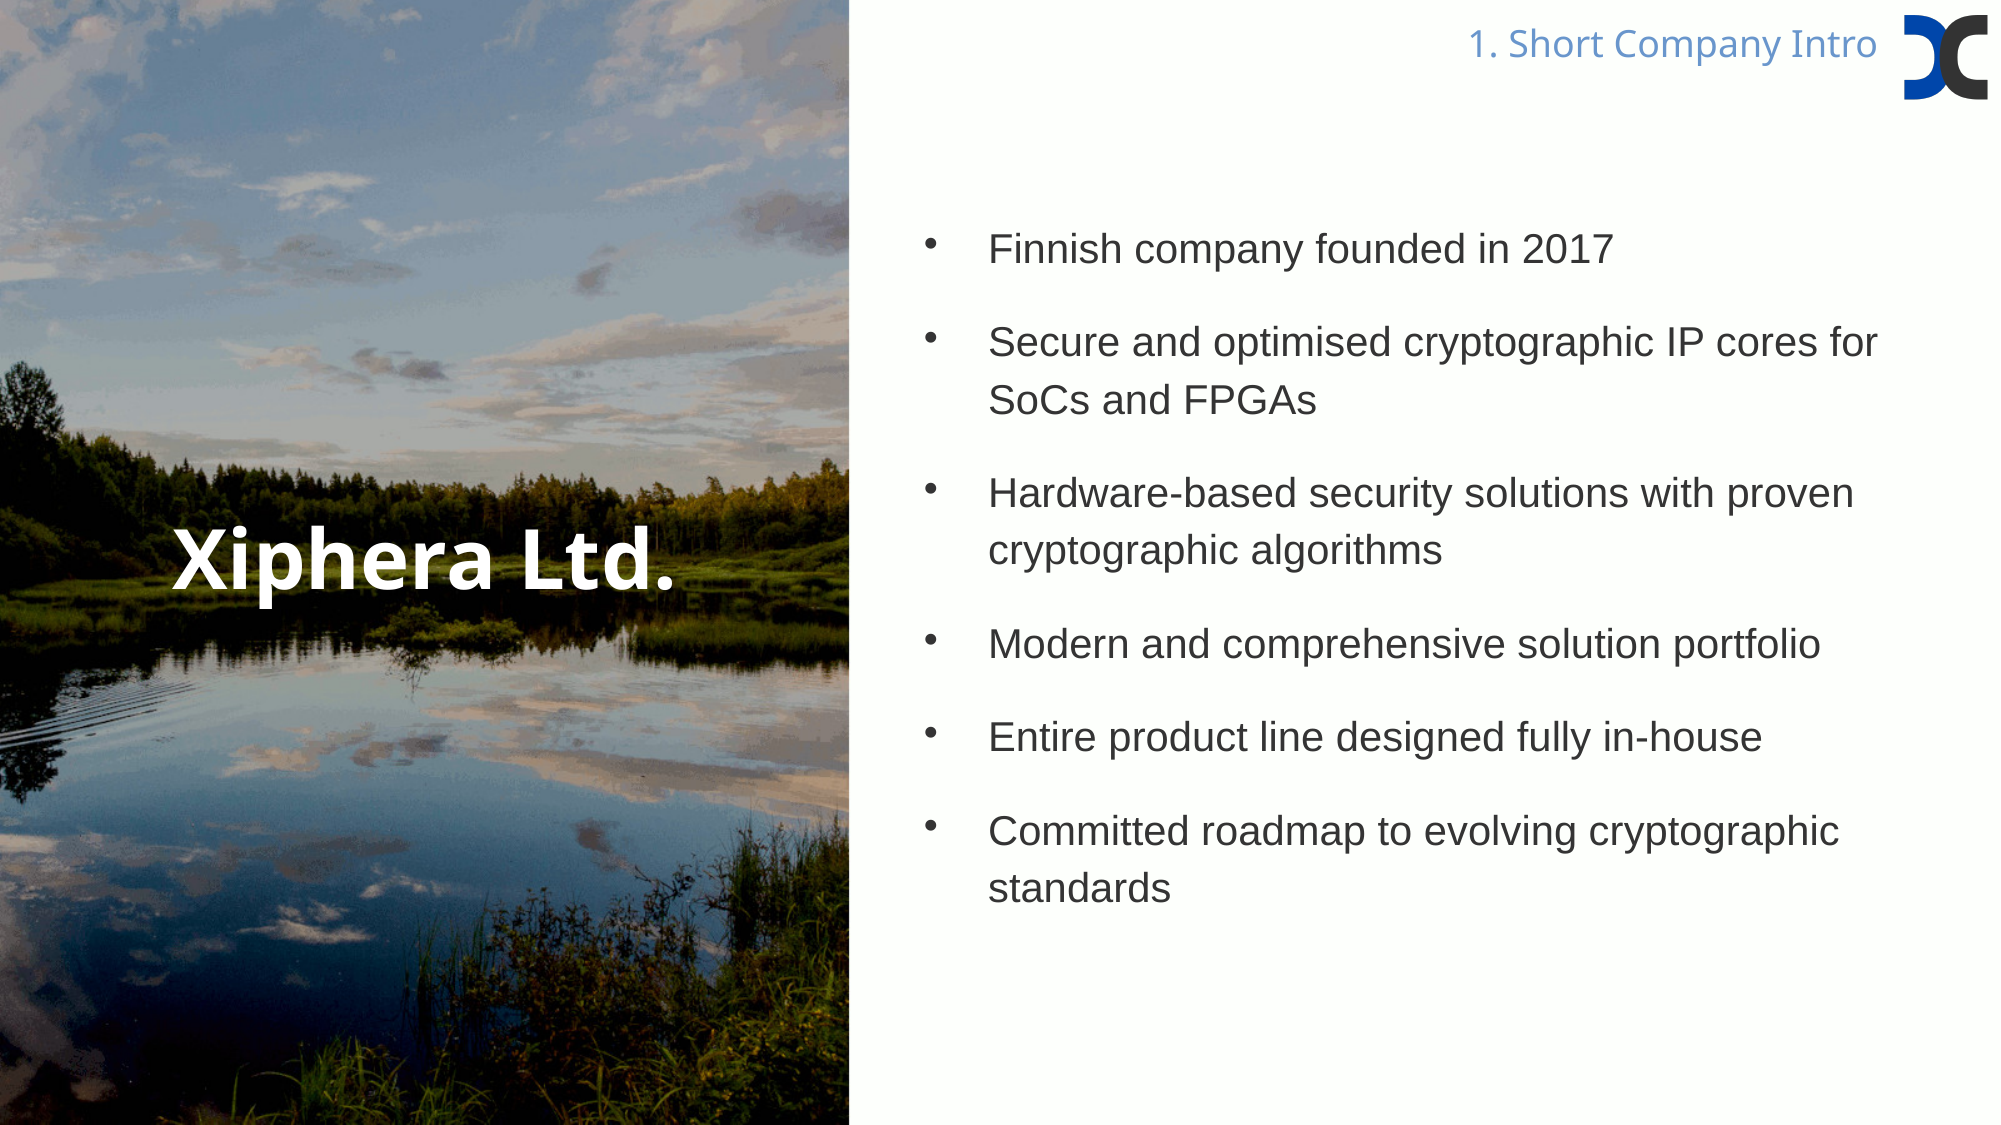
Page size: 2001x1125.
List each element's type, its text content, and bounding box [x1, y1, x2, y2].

title Xiphera Ltd. [93, 428, 758, 697]
picture [0, 0, 2001, 1125]
list Finnish company founded in 2017 Secure and optimised cryptographic IP cores for SoCs and FPGAs Hardware-based security solutions with proven cryptographic algorithms Modern and comprehensive solution portfolio Entire product line designed fully in-house Committed roadmap to evolving cryptographic standards [902, 120, 1952, 1005]
text_box 1. Short Company Intro [902, 12, 1894, 73]
